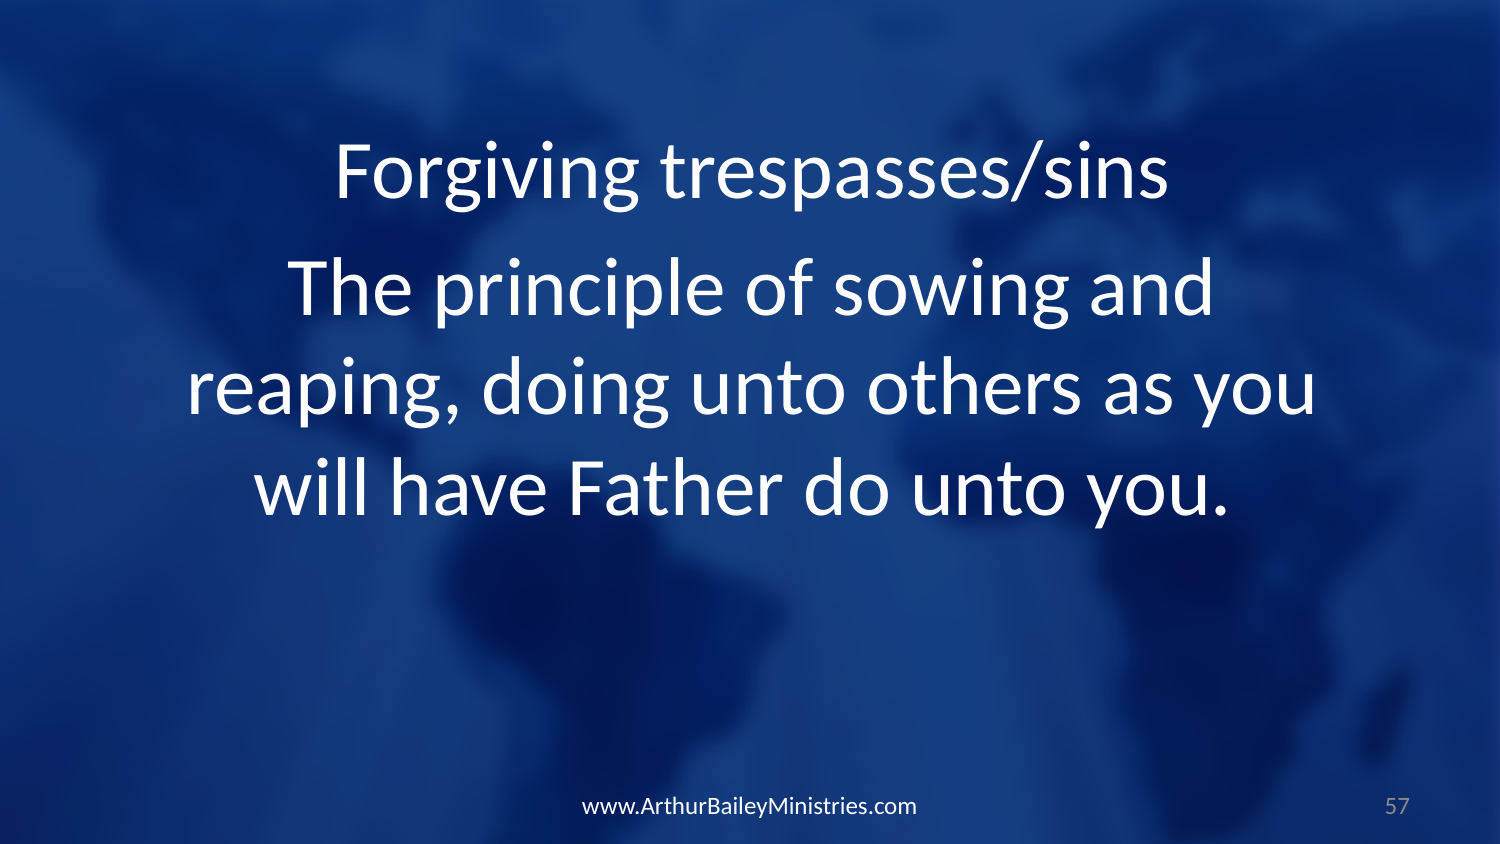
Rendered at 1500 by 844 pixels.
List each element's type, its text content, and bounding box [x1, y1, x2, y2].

list Forgiving trespasses/sins The principle of sowing and reaping, doing unto others as you will have Father do unto you. [151, 107, 1355, 741]
footer www.ArthurBaileyMinistries.com [512, 782, 988, 827]
picture [0, 0, 1500, 844]
slide_number 57 [1074, 782, 1425, 827]
